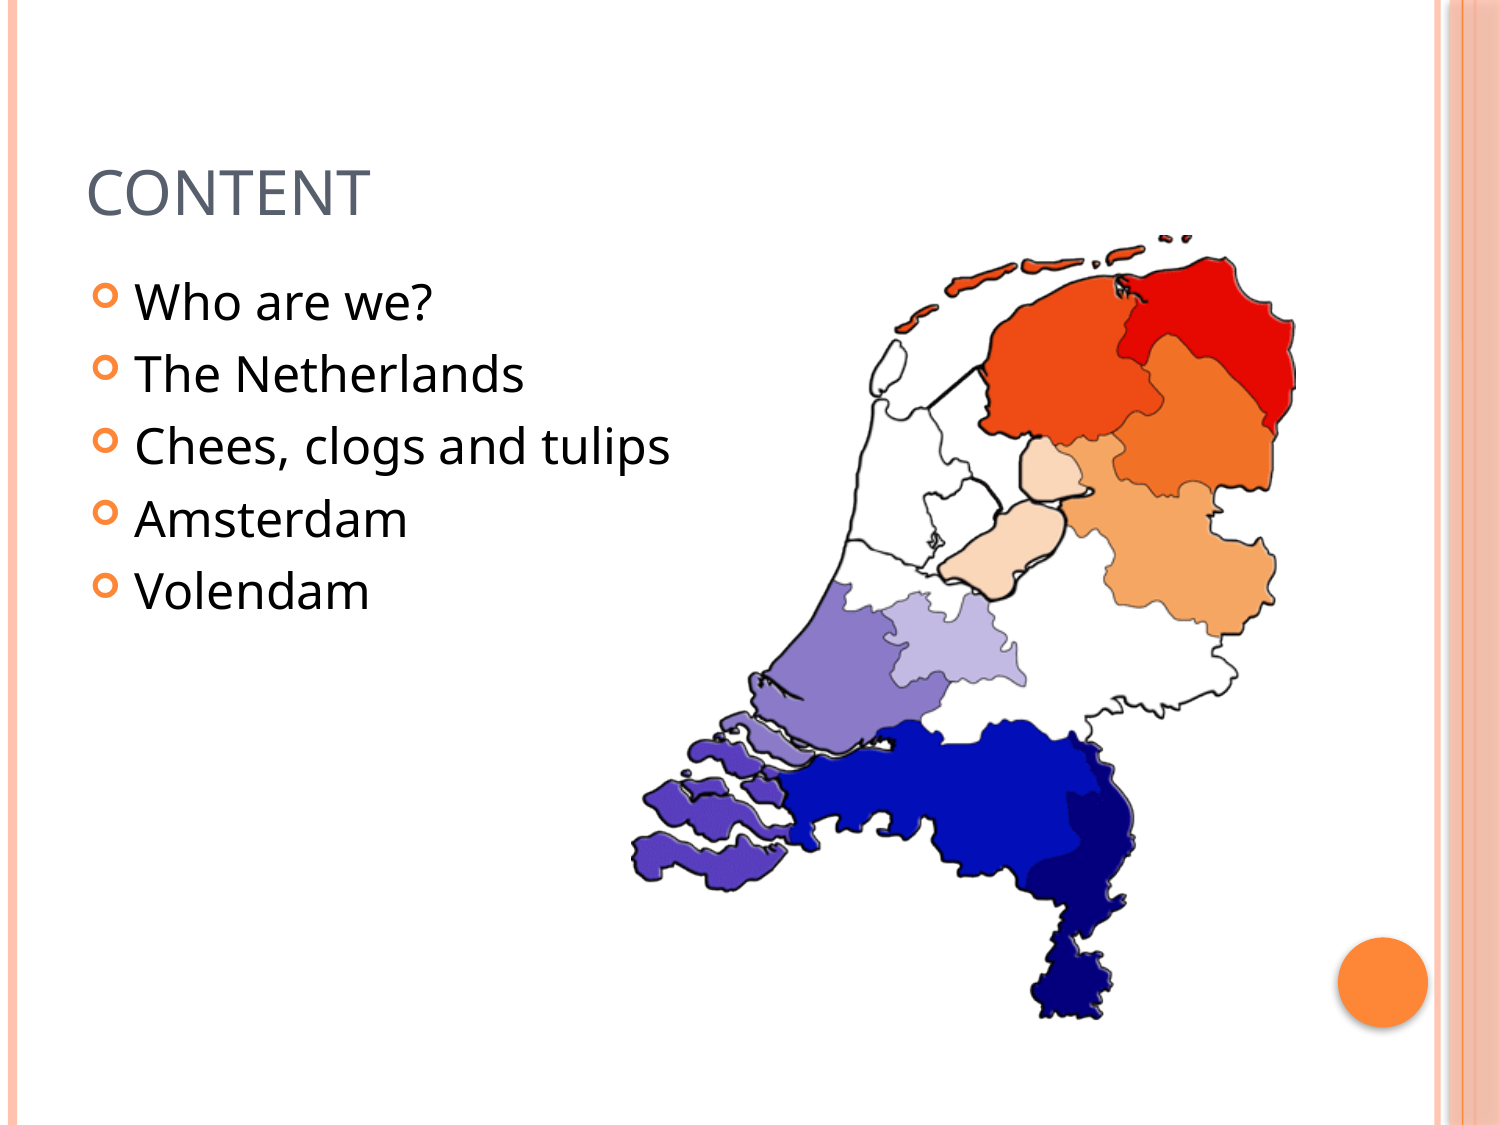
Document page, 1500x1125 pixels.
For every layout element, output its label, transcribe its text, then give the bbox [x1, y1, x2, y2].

picture [631, 235, 1297, 1023]
list Who are we? The Netherlands Chees, clogs and tulips Amsterdam Volendam [75, 262, 1300, 1062]
title Content [70, 48, 1296, 236]
